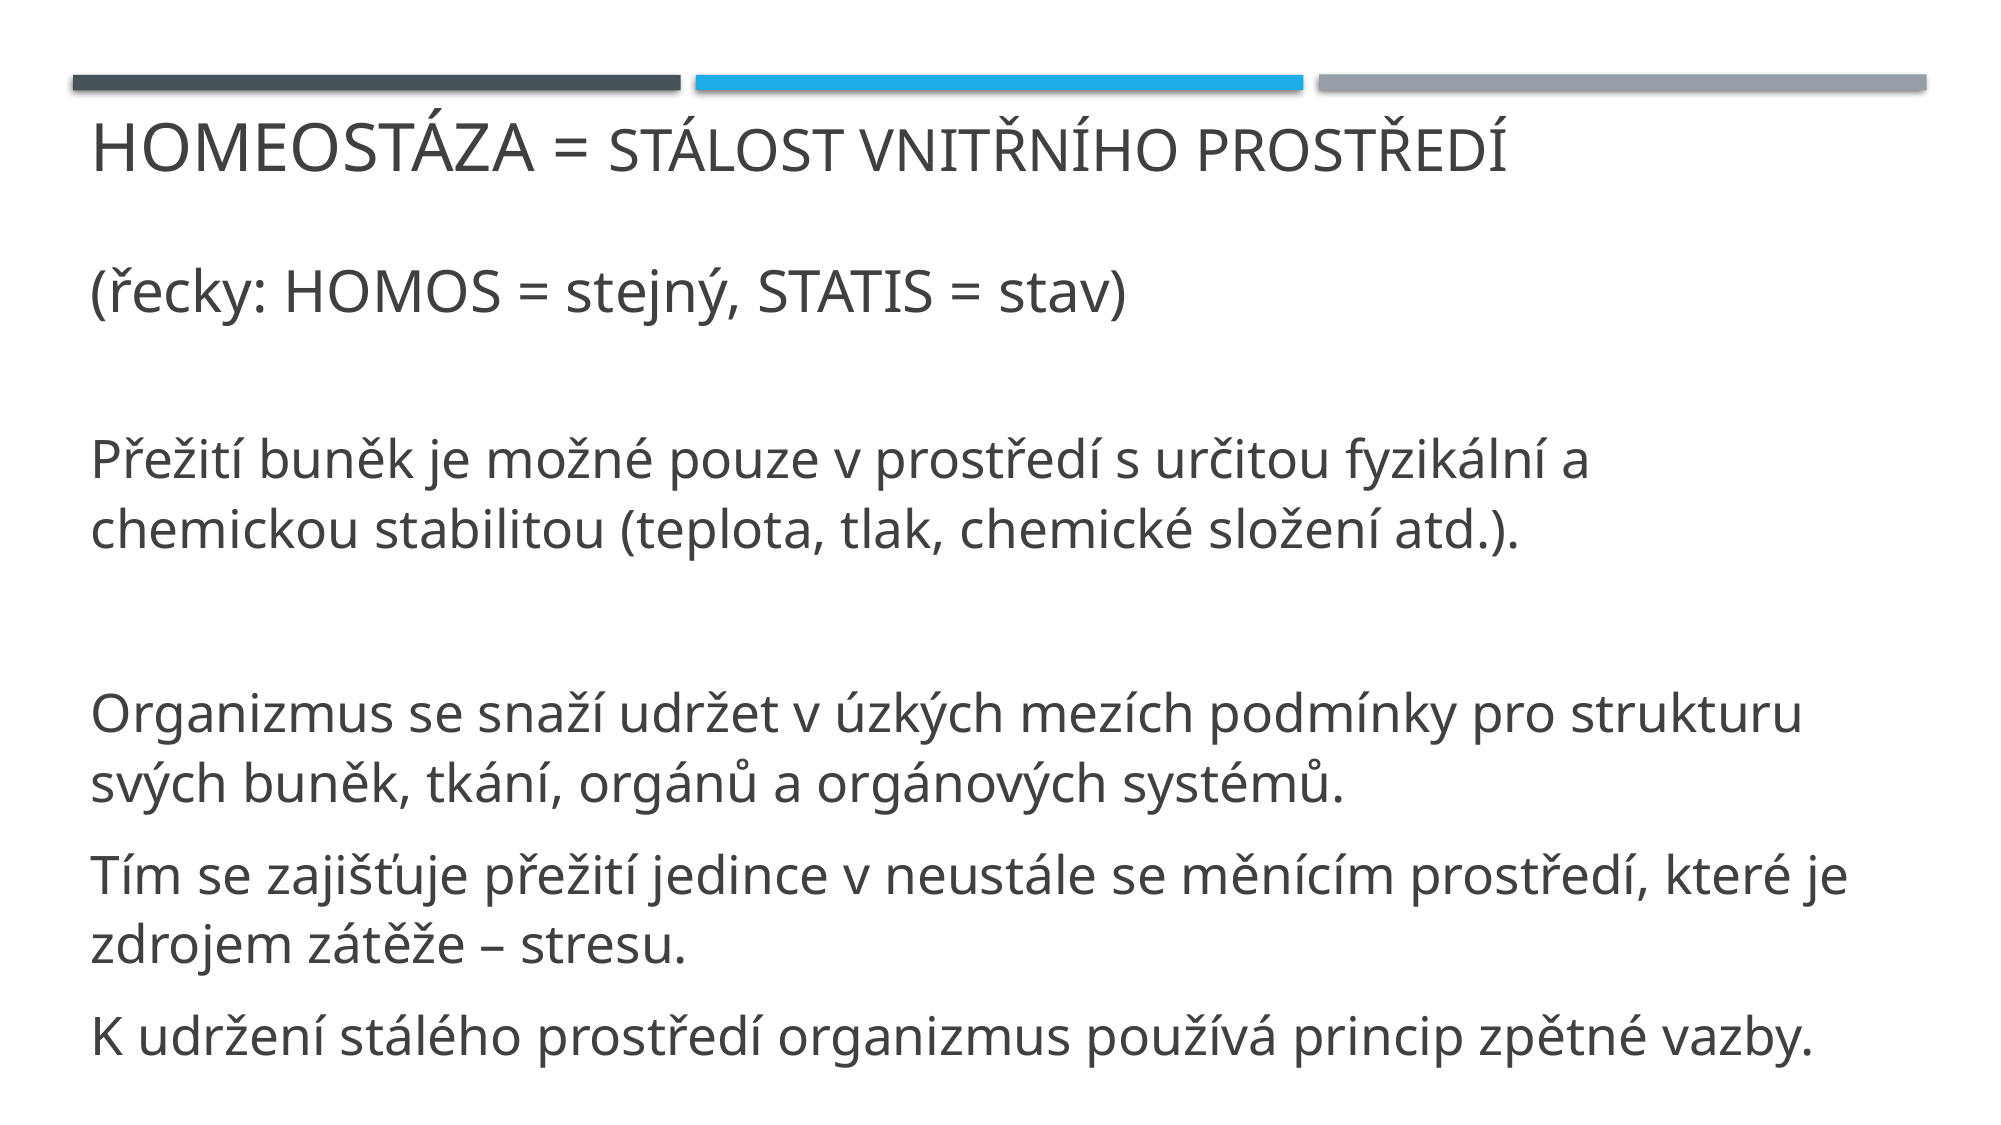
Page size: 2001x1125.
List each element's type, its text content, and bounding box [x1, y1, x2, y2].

list Přežití buněk je možné pouze v prostředí s určitou fyzikální a chemickou stabilitou (teplota, tlak, chemické složení atd.). Organizmus se snaží udržet v úzkých mezích podmínky pro strukturu svých buněk, tkání, orgánů a orgánových systémů. Tím se zajišťuje přežití jedince v neustále se měnícím prostředí, které je zdrojem zátěže – stresu. K udržení stálého prostředí organizmus používá princip zpětné vazby. [75, 412, 1886, 1088]
title HOMEOSTÁZA = STÁLOST vnitřního prostředí (řecky: HOMOS = stejný, STATIS = stav) [75, 96, 1886, 367]
